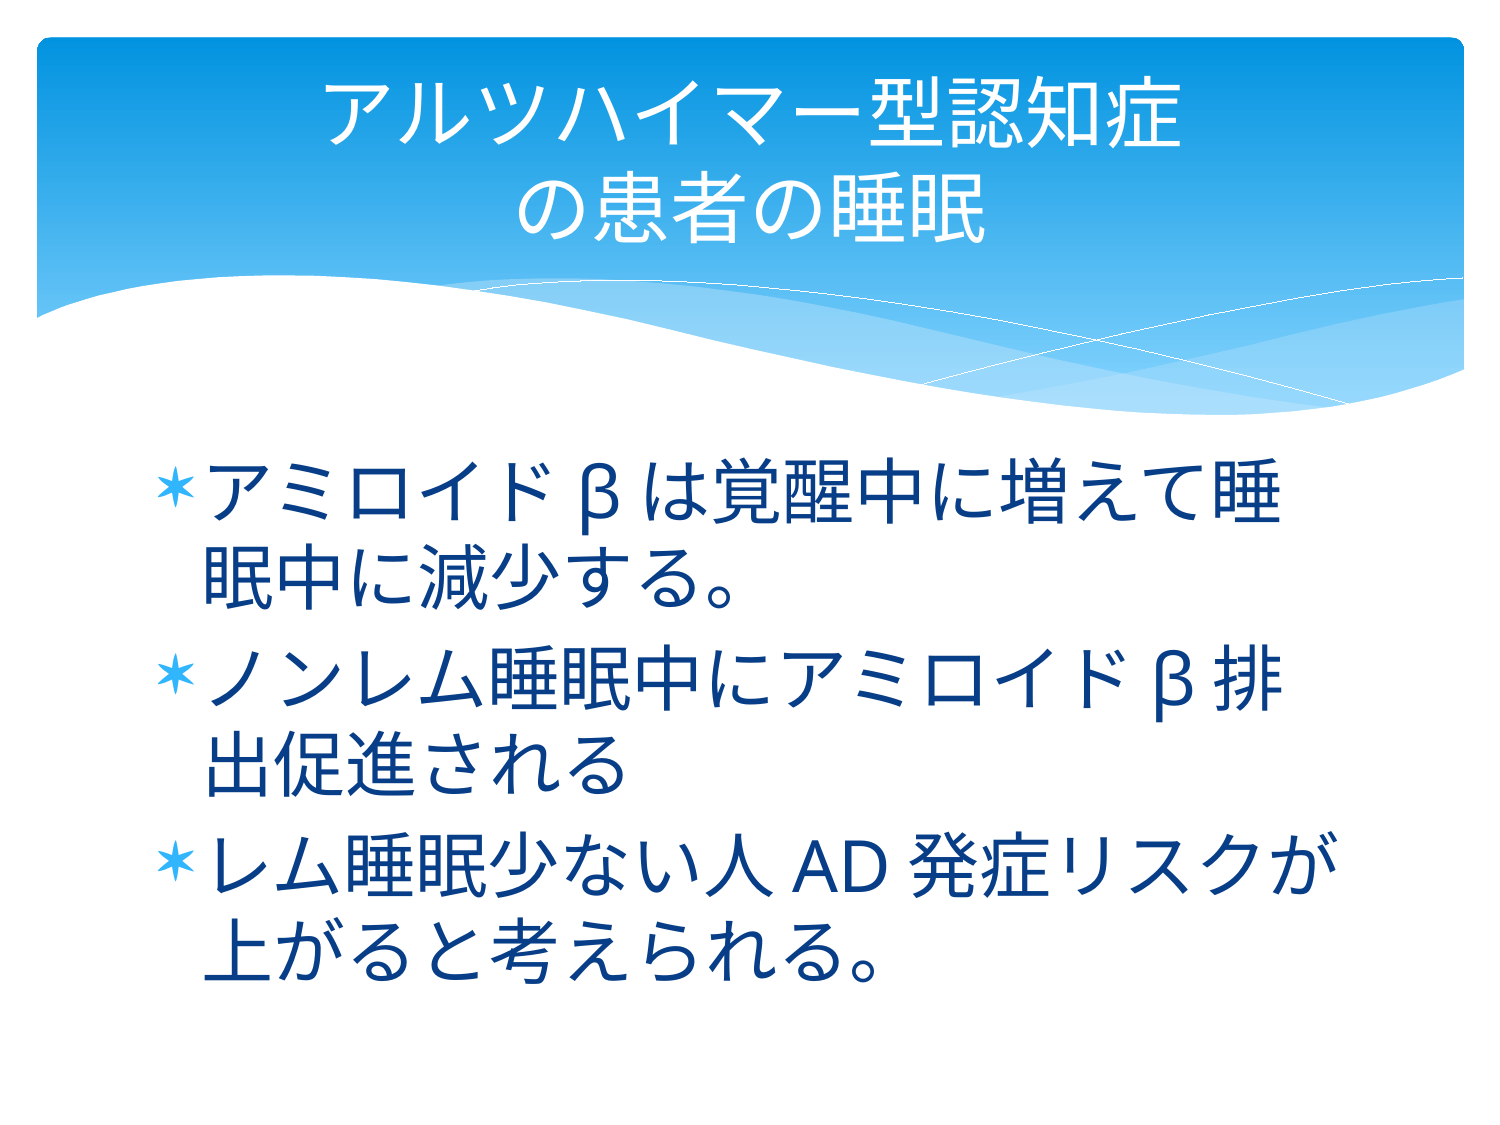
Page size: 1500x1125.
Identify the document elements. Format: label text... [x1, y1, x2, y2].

list アミロイドβは覚醒中に増えて睡眠中に減少する。 ノンレム睡眠中にアミロイドβ排出促進される レム睡眠少ない人AD発症リスクが上がると考えられる。 [143, 438, 1359, 1005]
title アルツハイマー型認知症 の患者の睡眠 [75, 55, 1425, 261]
